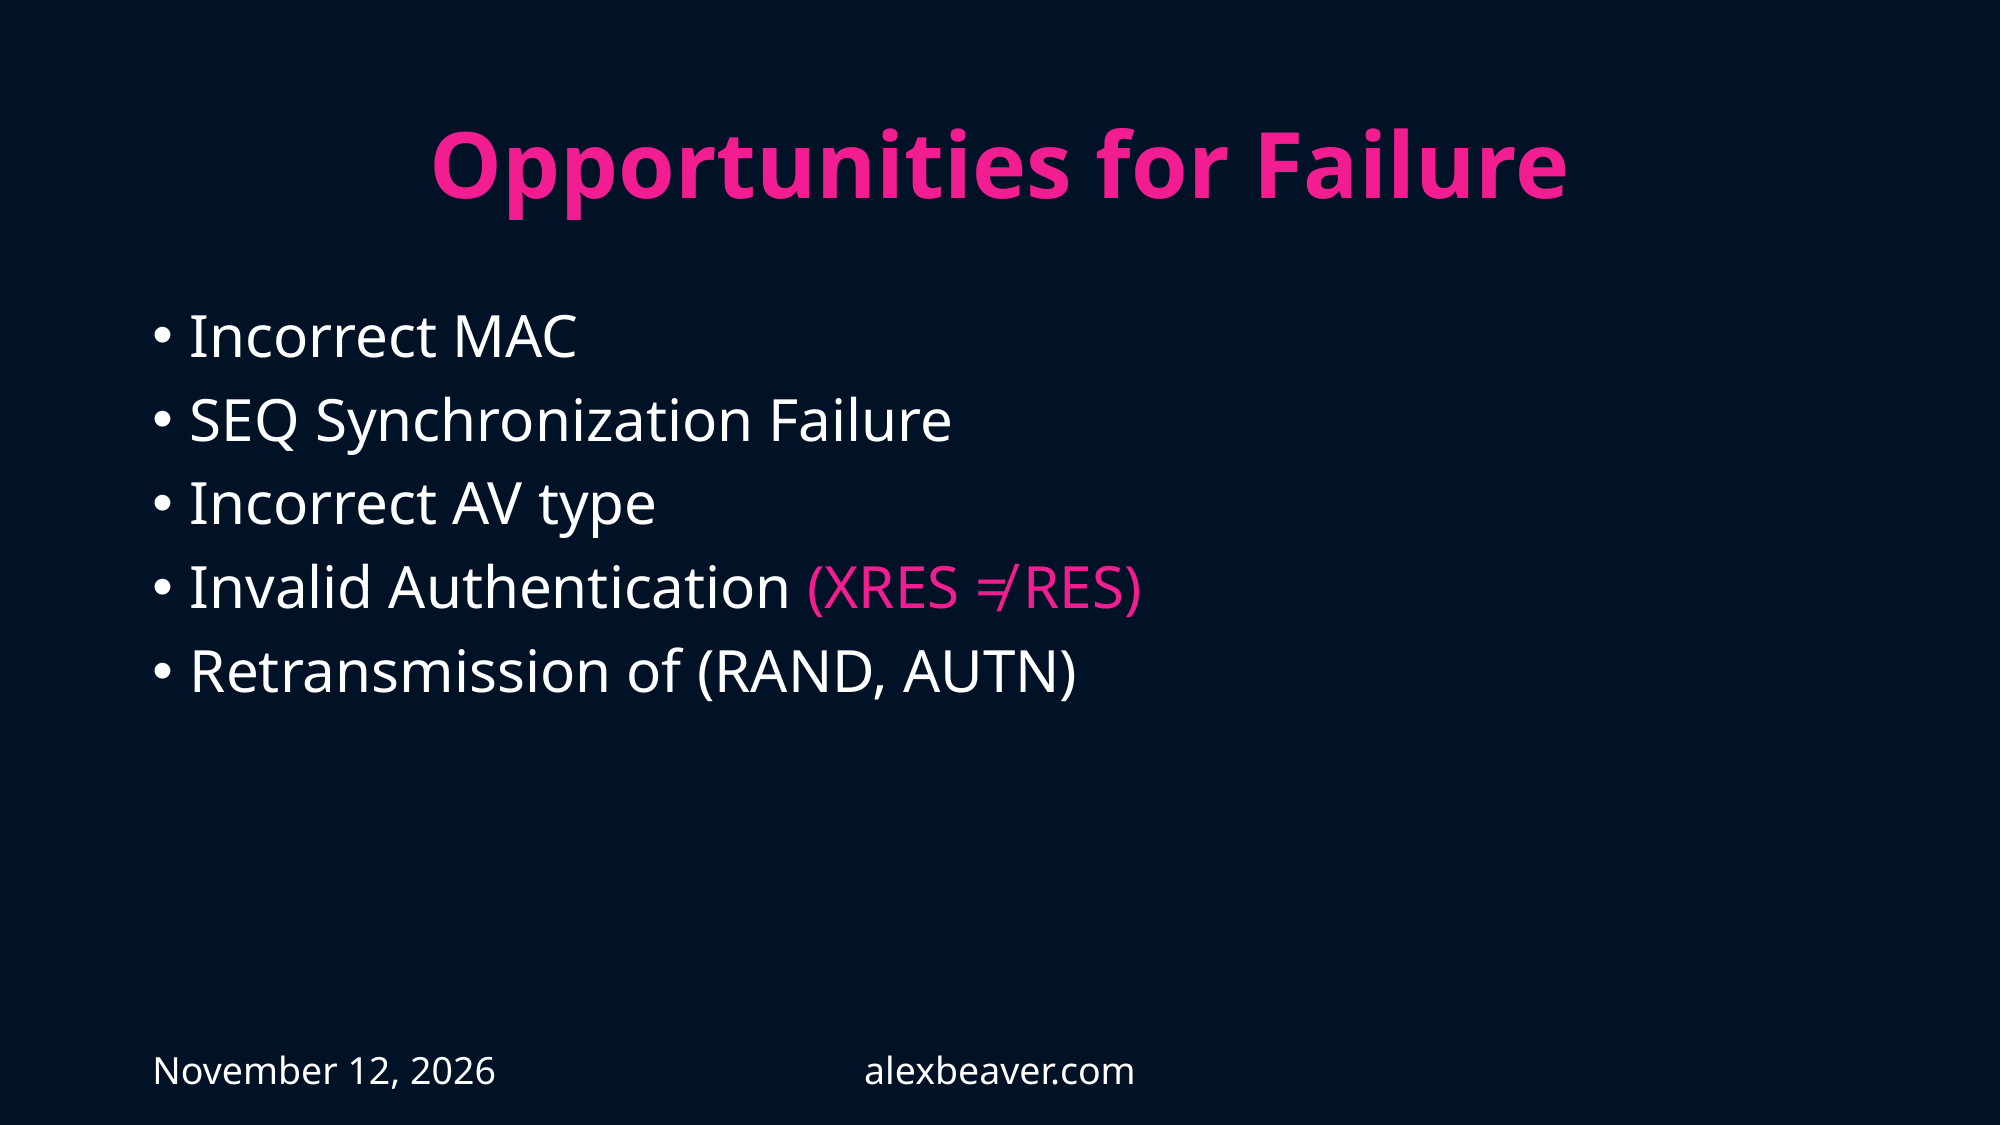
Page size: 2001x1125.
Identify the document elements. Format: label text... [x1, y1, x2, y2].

list Incorrect MAC SEQ Synchronization Failure Incorrect AV type Invalid Authentication (XRES ≠ RES) Retransmission of (RAND, AUTN) [137, 299, 1863, 1014]
title Opportunities for Failure [137, 59, 1863, 278]
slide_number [137, 1042, 588, 1103]
footer alexbeaver.com [662, 1042, 1338, 1103]
